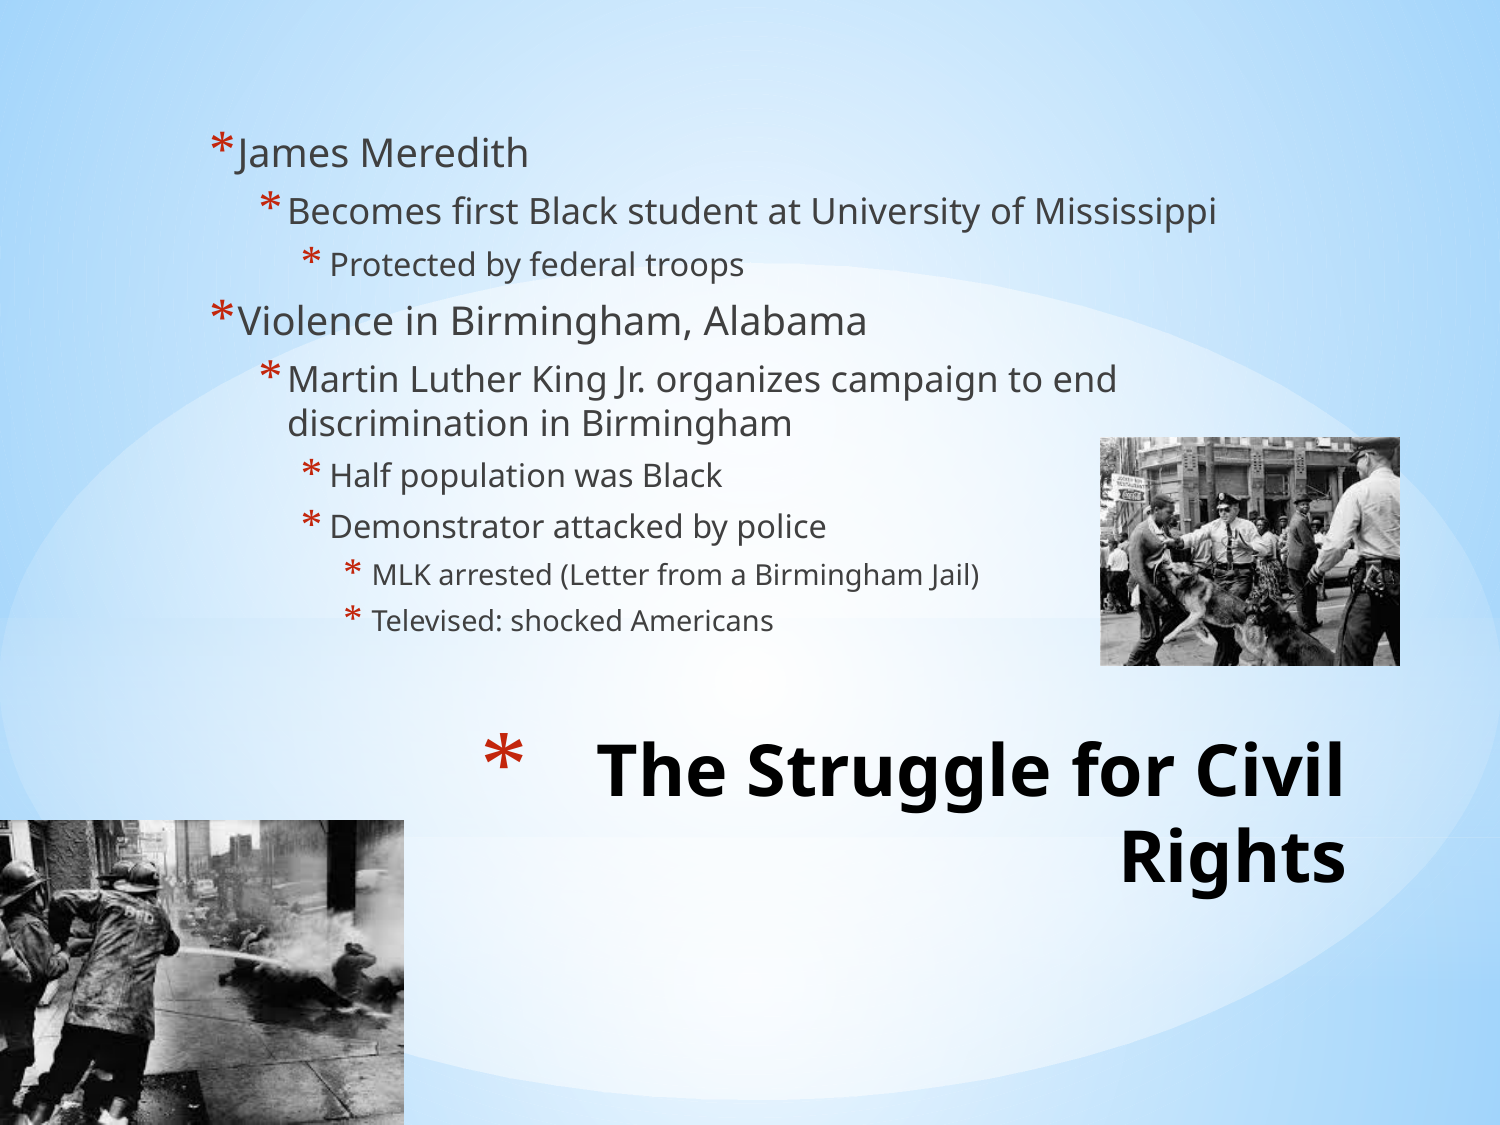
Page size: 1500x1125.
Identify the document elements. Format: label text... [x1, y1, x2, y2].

title The Struggle for Civil Rights [294, 717, 1363, 905]
list James Meredith Becomes first Black student at University of Mississippi Protected by federal troops Violence in Birmingham, Alabama Martin Luther King Jr. organizes campaign to end discrimination in Birmingham Half population was Black Demonstrator attacked by police MLK arrested (Letter from a Birmingham Jail) Televised: shocked Americans [187, 120, 1238, 690]
picture [0, 820, 404, 1125]
picture [1099, 437, 1400, 666]
